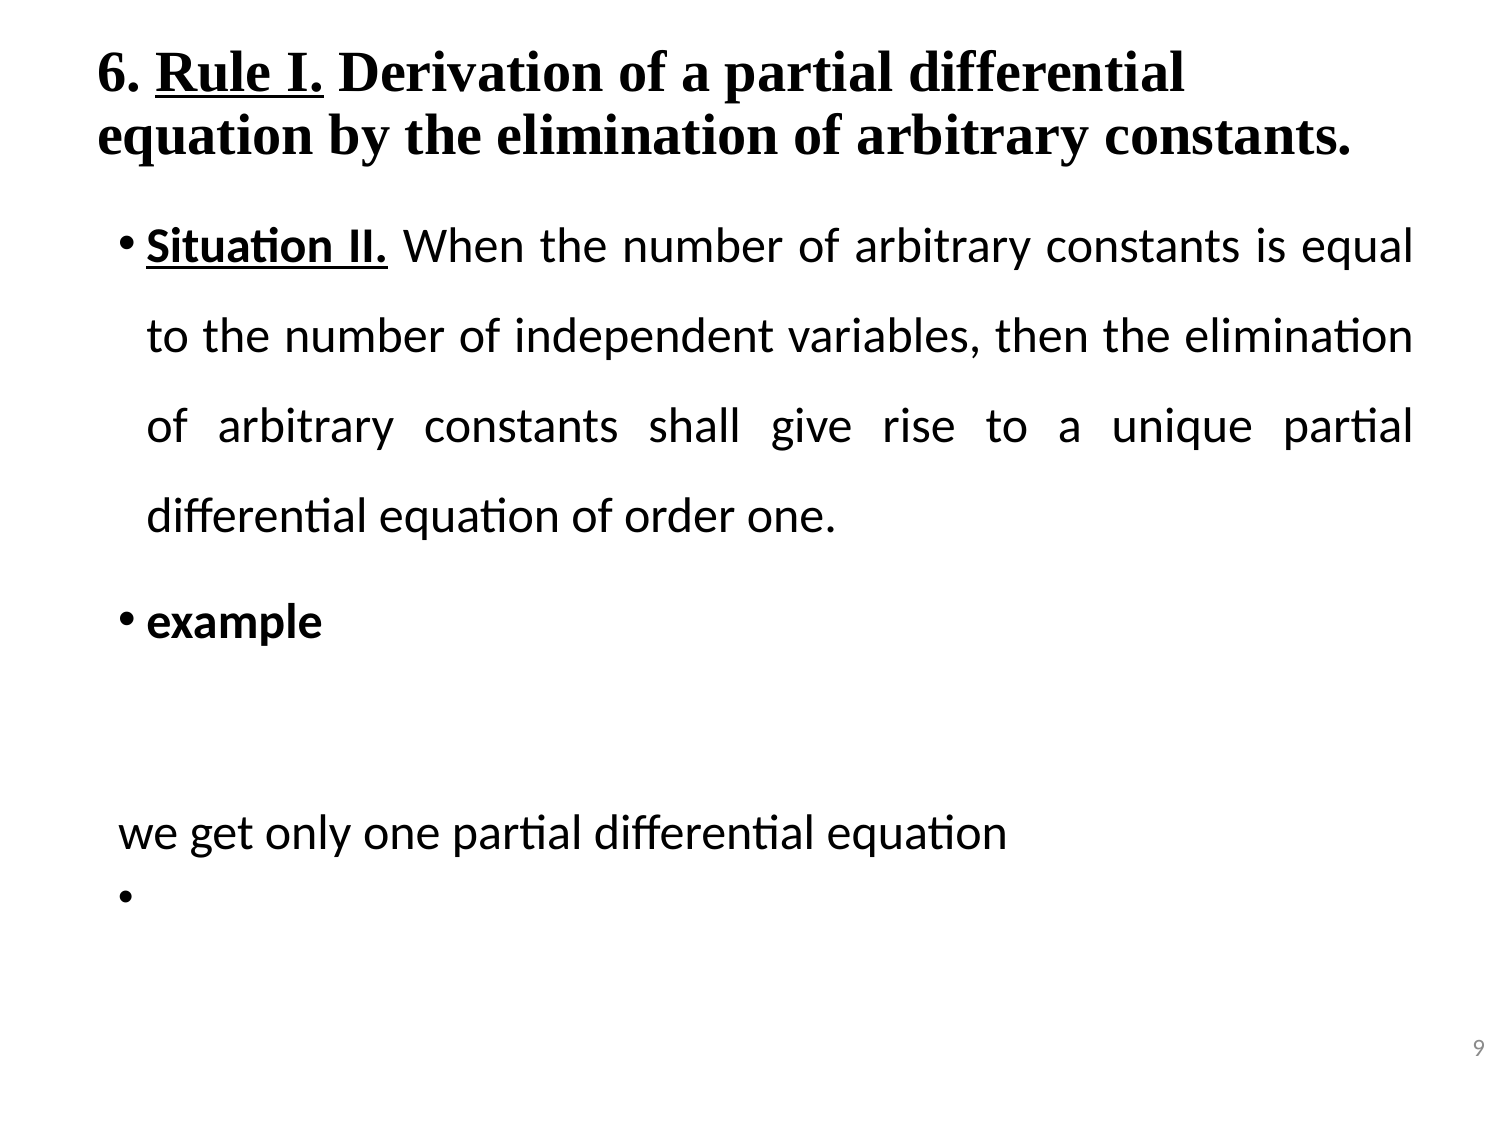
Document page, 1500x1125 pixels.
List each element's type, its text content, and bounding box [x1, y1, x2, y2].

text_box [150, 174, 1388, 261]
slide_number 9 [1429, 1009, 1500, 1085]
title 6. Rule I. Derivation of a partial differential equation by the elimination of arbitrary constants. [82, 47, 1395, 161]
